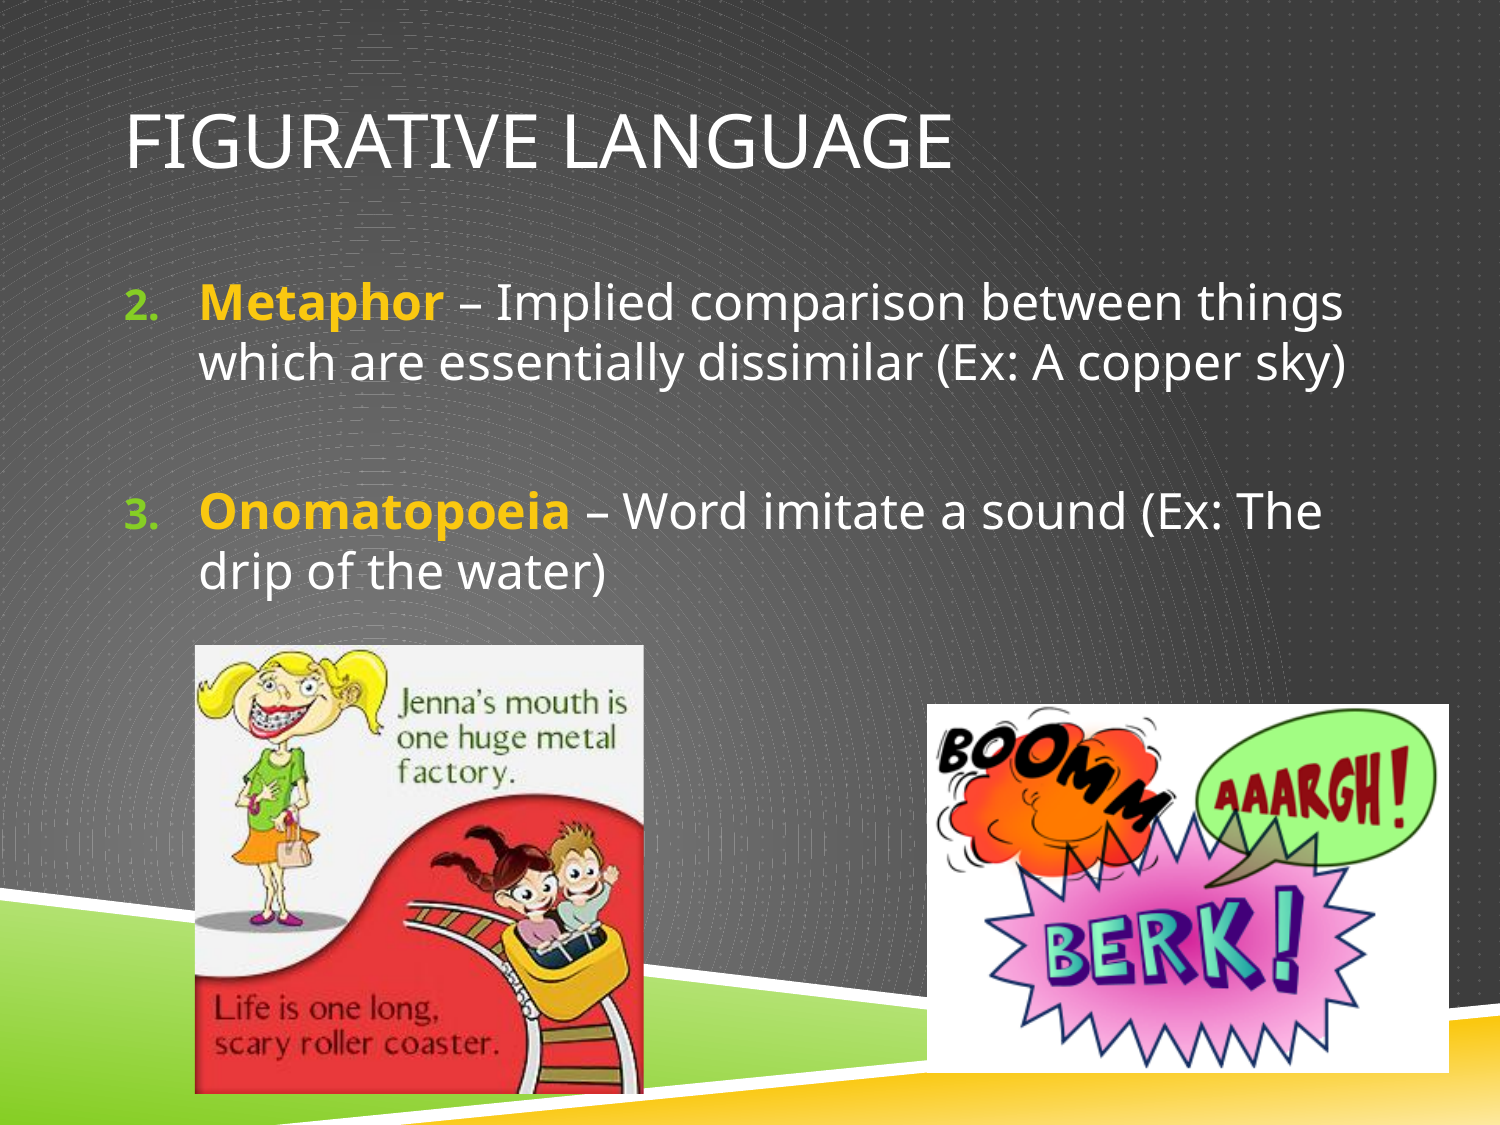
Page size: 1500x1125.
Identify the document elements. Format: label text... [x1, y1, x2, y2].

picture [926, 703, 1450, 1074]
title Figurative Language [112, 45, 1388, 233]
picture [194, 644, 644, 1095]
list Metaphor – Implied comparison between things which are essentially dissimilar (Ex: A copper sky) Onomatopoeia – Word imitate a sound (Ex: The drip of the water) [112, 262, 1388, 875]
